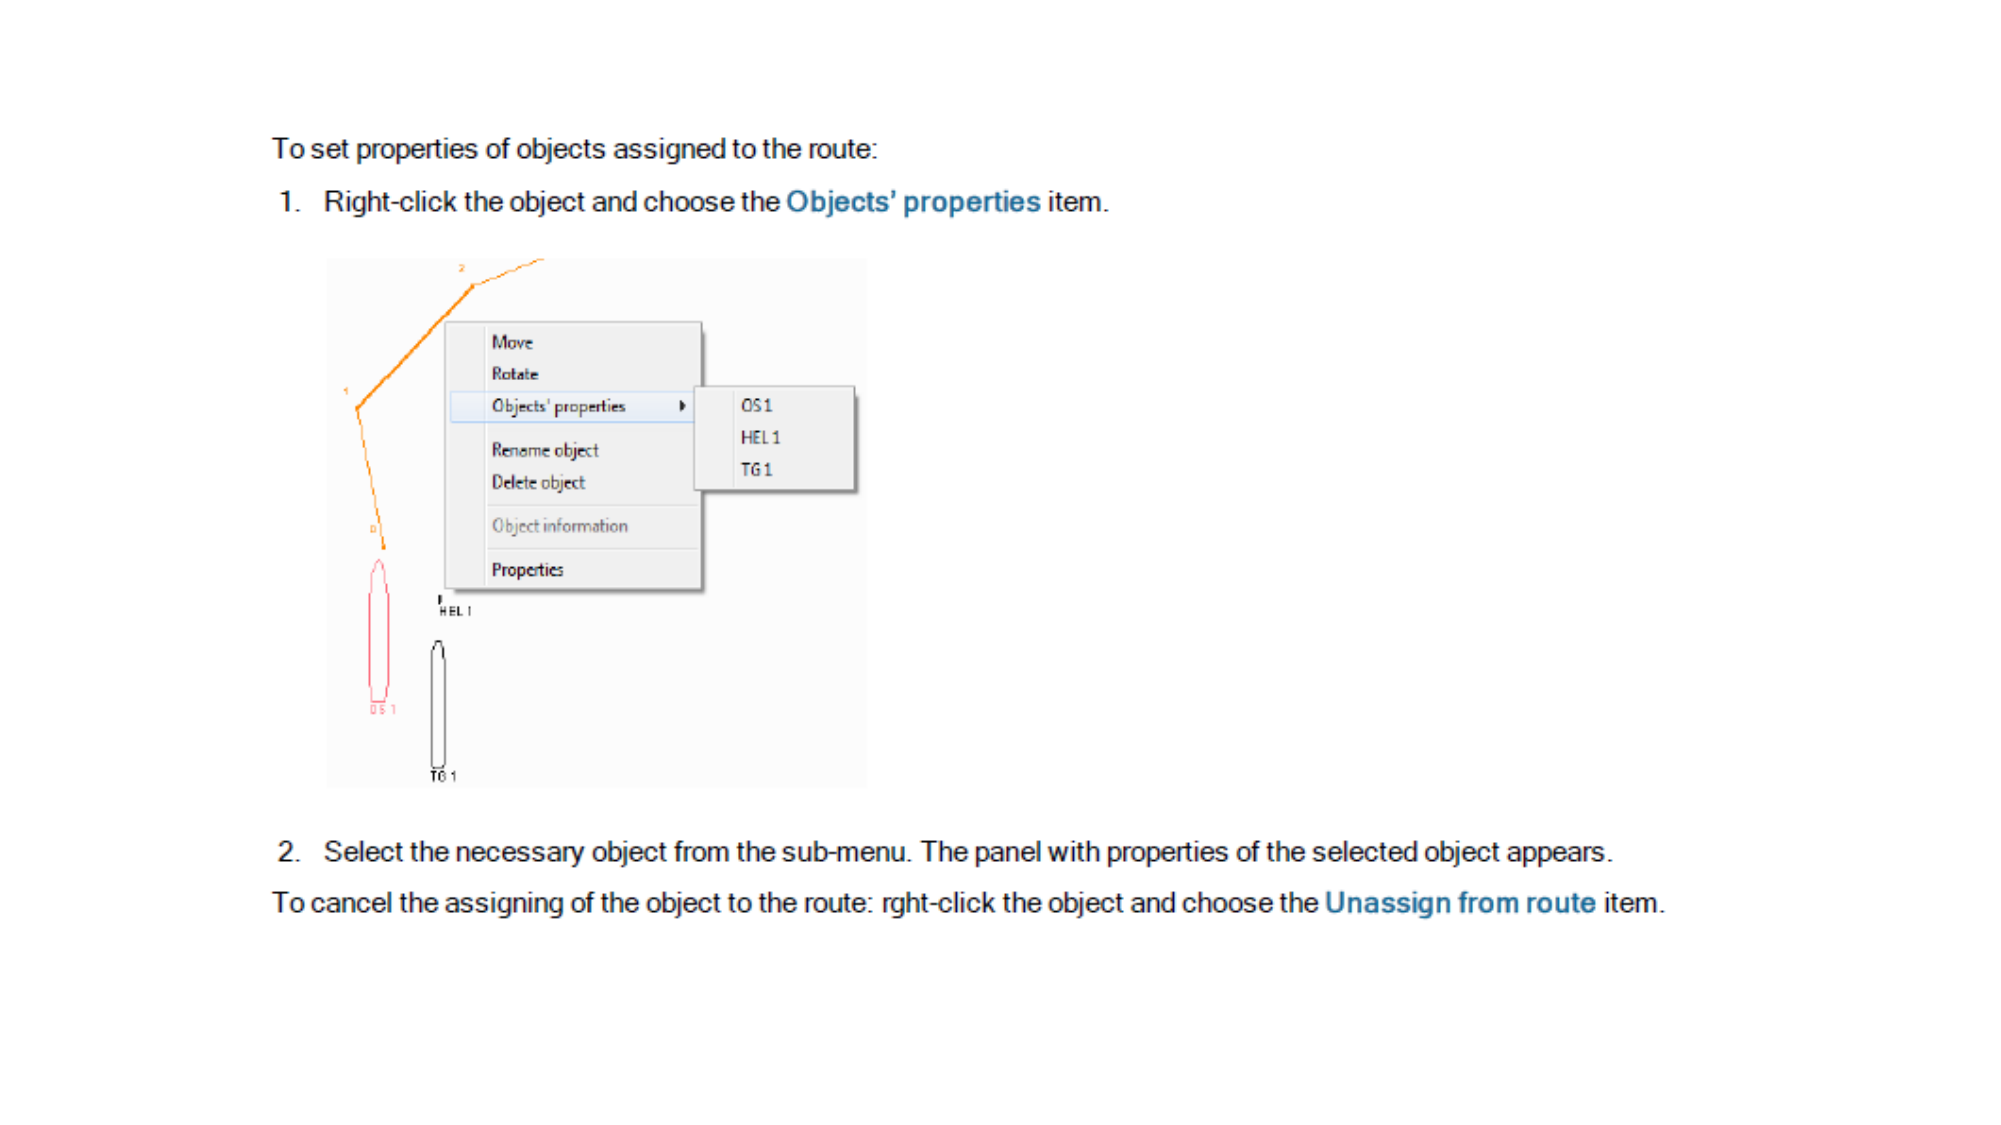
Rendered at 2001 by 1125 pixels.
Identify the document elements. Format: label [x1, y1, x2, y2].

picture [235, 123, 1775, 1066]
